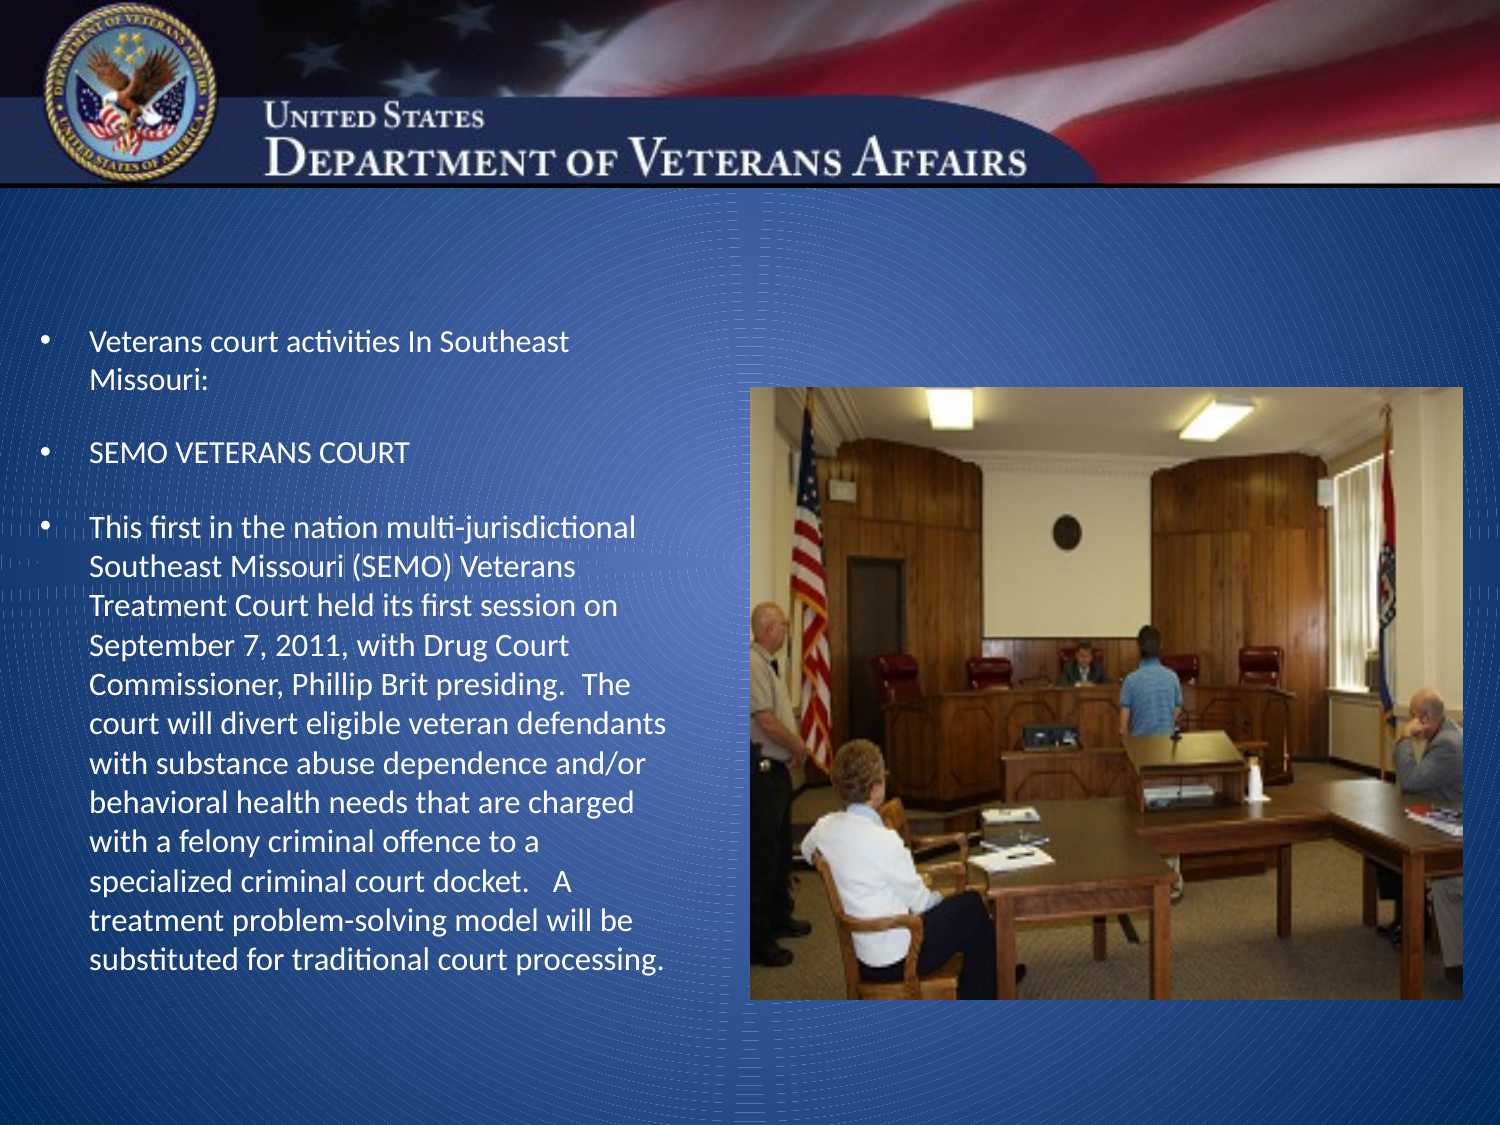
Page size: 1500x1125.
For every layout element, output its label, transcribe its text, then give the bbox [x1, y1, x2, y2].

list Veterans court activities In Southeast Missouri: SEMO VETERANS COURT This first in the nation multi-jurisdictional Southeast Missouri (SEMO) Veterans Treatment Court held its first session on September 7, 2011, with Drug Court Commissioner, Phillip Brit presiding. The court will divert eligible veteran defendants with substance abuse dependence and/or behavioral health needs that are charged with a felony criminal offence to a specialized criminal court docket. A treatment problem-solving model will be substituted for traditional court processing. [24, 312, 688, 1055]
picture [0, 0, 1500, 188]
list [749, 387, 1463, 1001]
